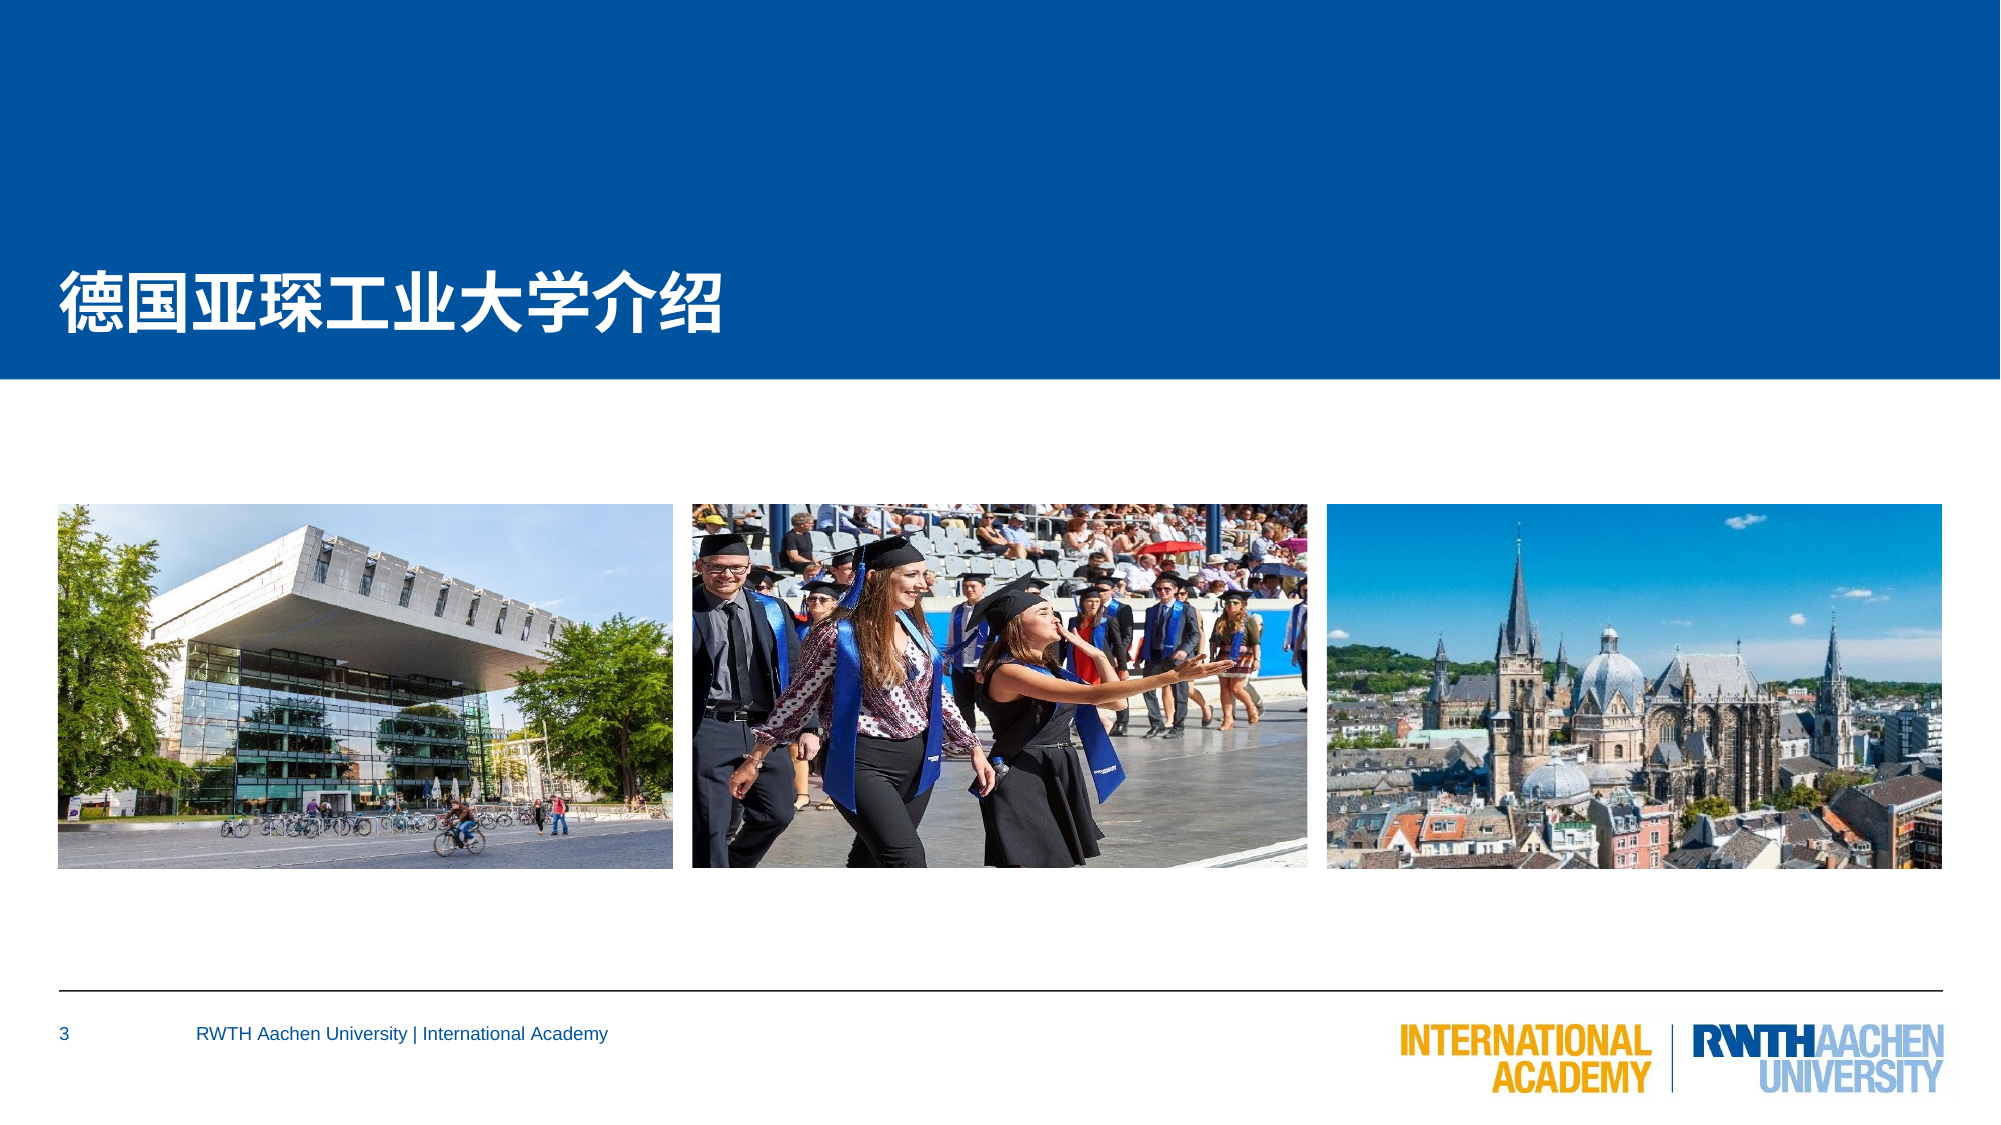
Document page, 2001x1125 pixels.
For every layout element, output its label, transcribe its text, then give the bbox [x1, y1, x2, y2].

text_box [692, 504, 1308, 868]
footer RWTH Aachen University | International Academy [193, 1021, 720, 1125]
slide_number 3 [54, 1021, 85, 1125]
text_box [1391, 1018, 1948, 1101]
picture [1574, 1009, 1957, 1099]
text_box [0, 0, 2000, 380]
text_box [57, 504, 673, 869]
title 德国亚琛工业大学介绍 [55, 259, 727, 450]
text_box [1326, 504, 1942, 869]
